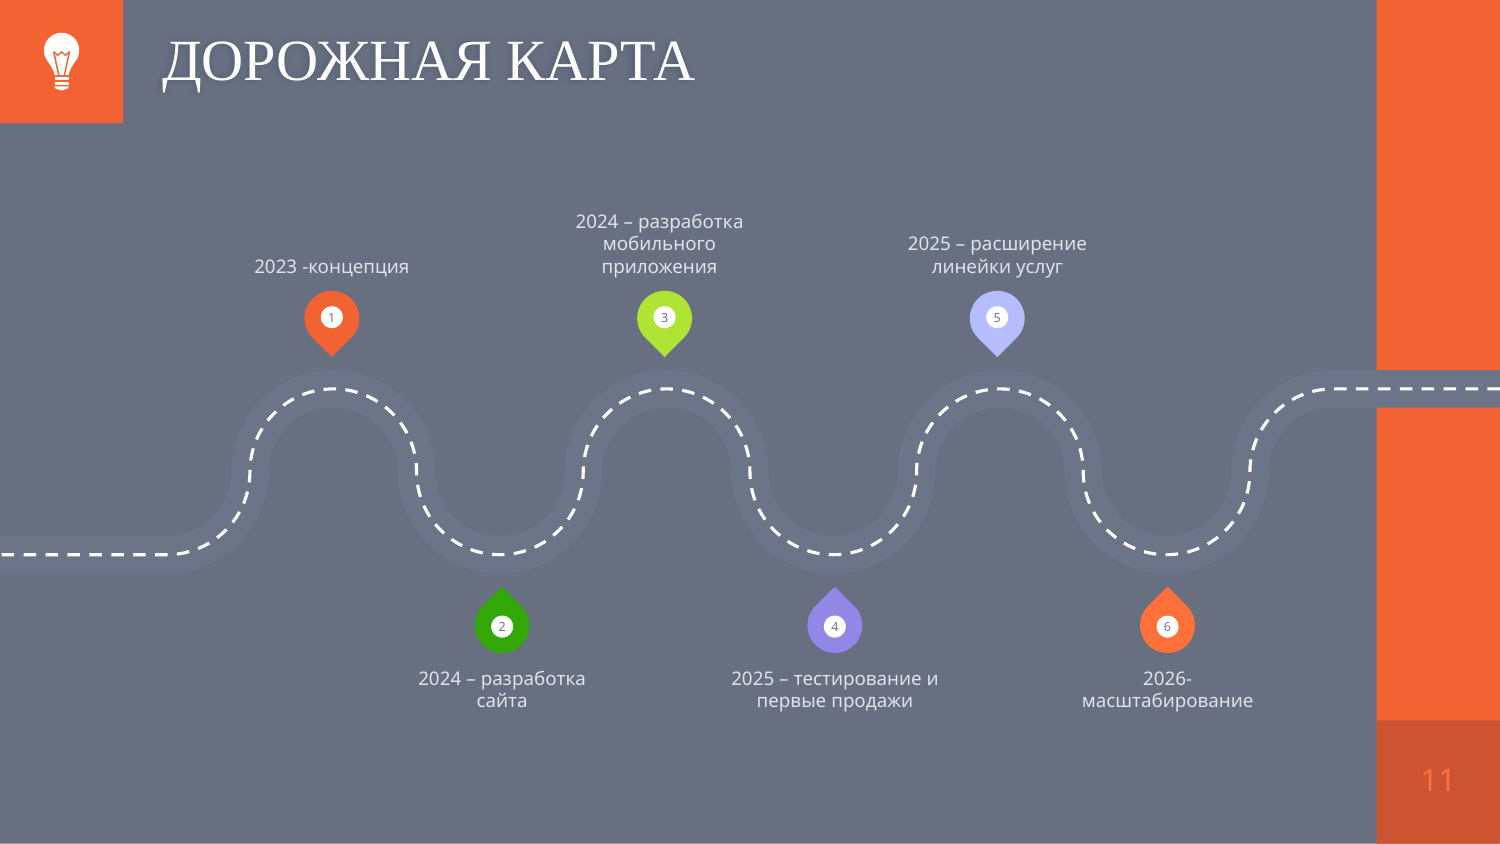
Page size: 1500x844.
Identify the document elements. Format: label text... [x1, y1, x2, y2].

text_box 2025 – расширение линейки услуг [891, 189, 1103, 278]
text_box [795, 586, 874, 665]
text_box 2024 – разработка сайта [396, 666, 608, 755]
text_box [1128, 586, 1207, 665]
title ДОРОЖНАЯ КАРТА [162, 0, 1377, 124]
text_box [463, 586, 542, 665]
text_box 2026- масштабирование [1062, 666, 1273, 755]
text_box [43, 32, 80, 91]
text_box [0, 388, 1500, 555]
text_box 2024 – разработка мобильного приложения [553, 189, 765, 278]
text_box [958, 279, 1037, 358]
slide_number 11 [1376, 720, 1500, 844]
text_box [625, 279, 704, 358]
text_box 2025 – тестирование и первые продажи [729, 666, 941, 755]
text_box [292, 279, 371, 358]
text_box 2023 -концепция [226, 189, 438, 278]
